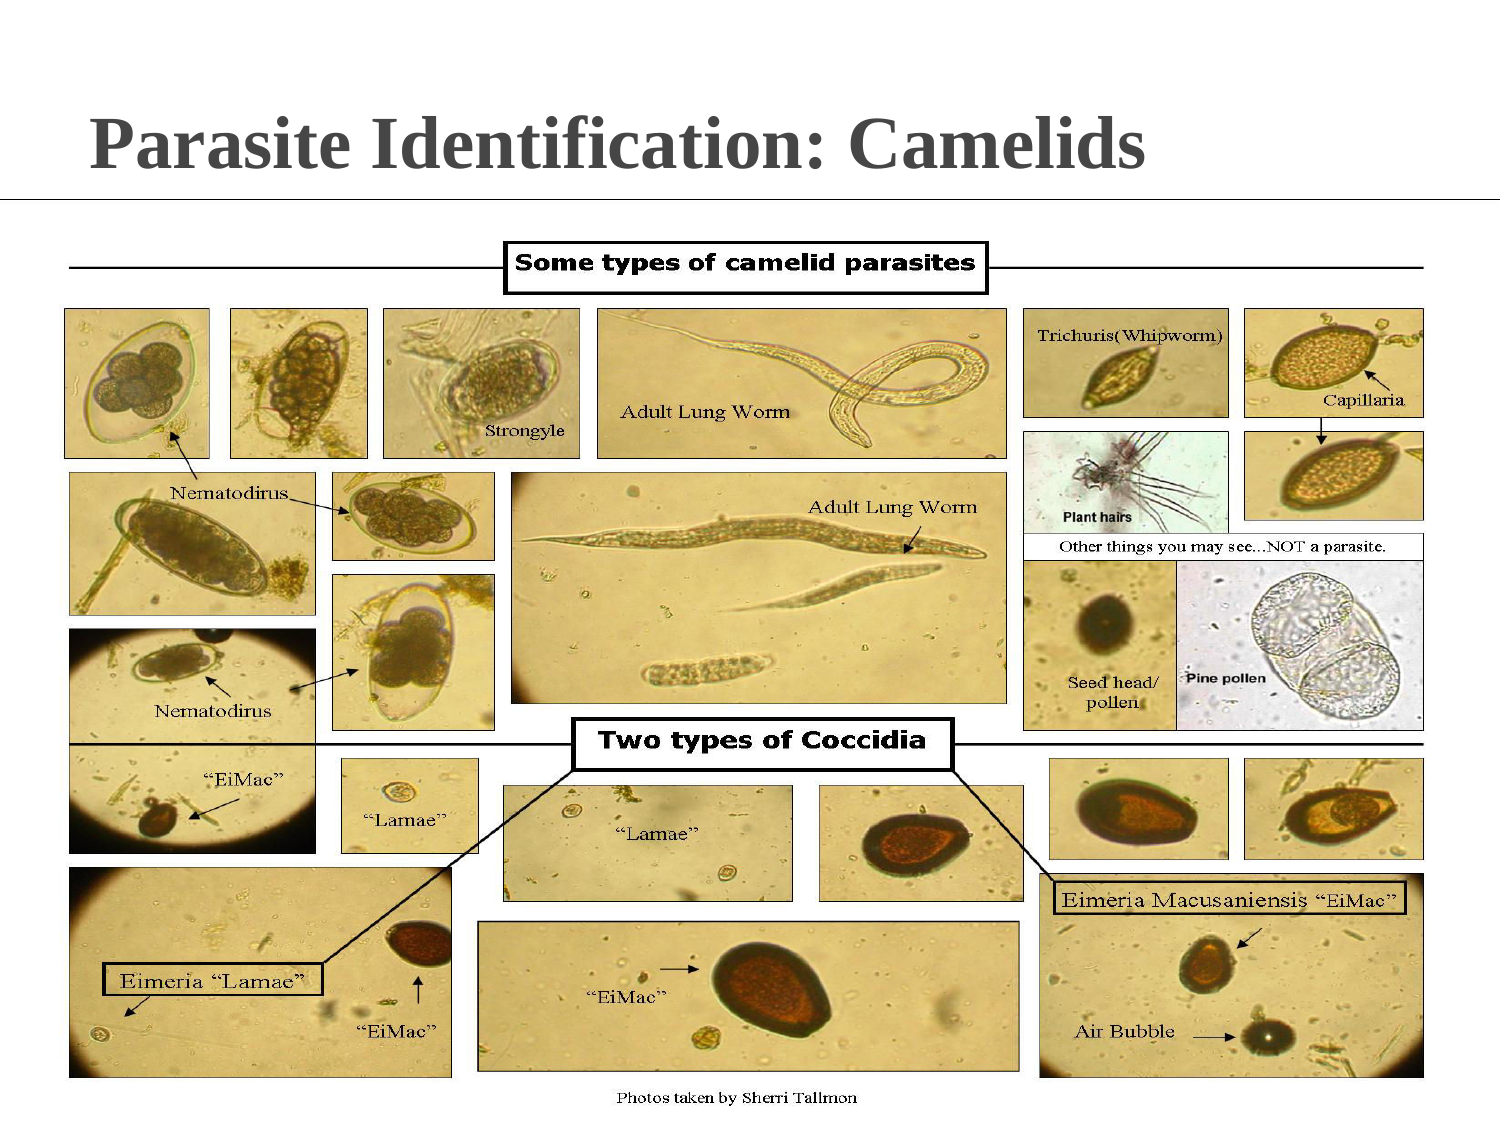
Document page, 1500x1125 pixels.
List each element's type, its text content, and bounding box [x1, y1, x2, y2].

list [0, 199, 1500, 1125]
title Parasite Identification: Camelids [75, 45, 1425, 199]
